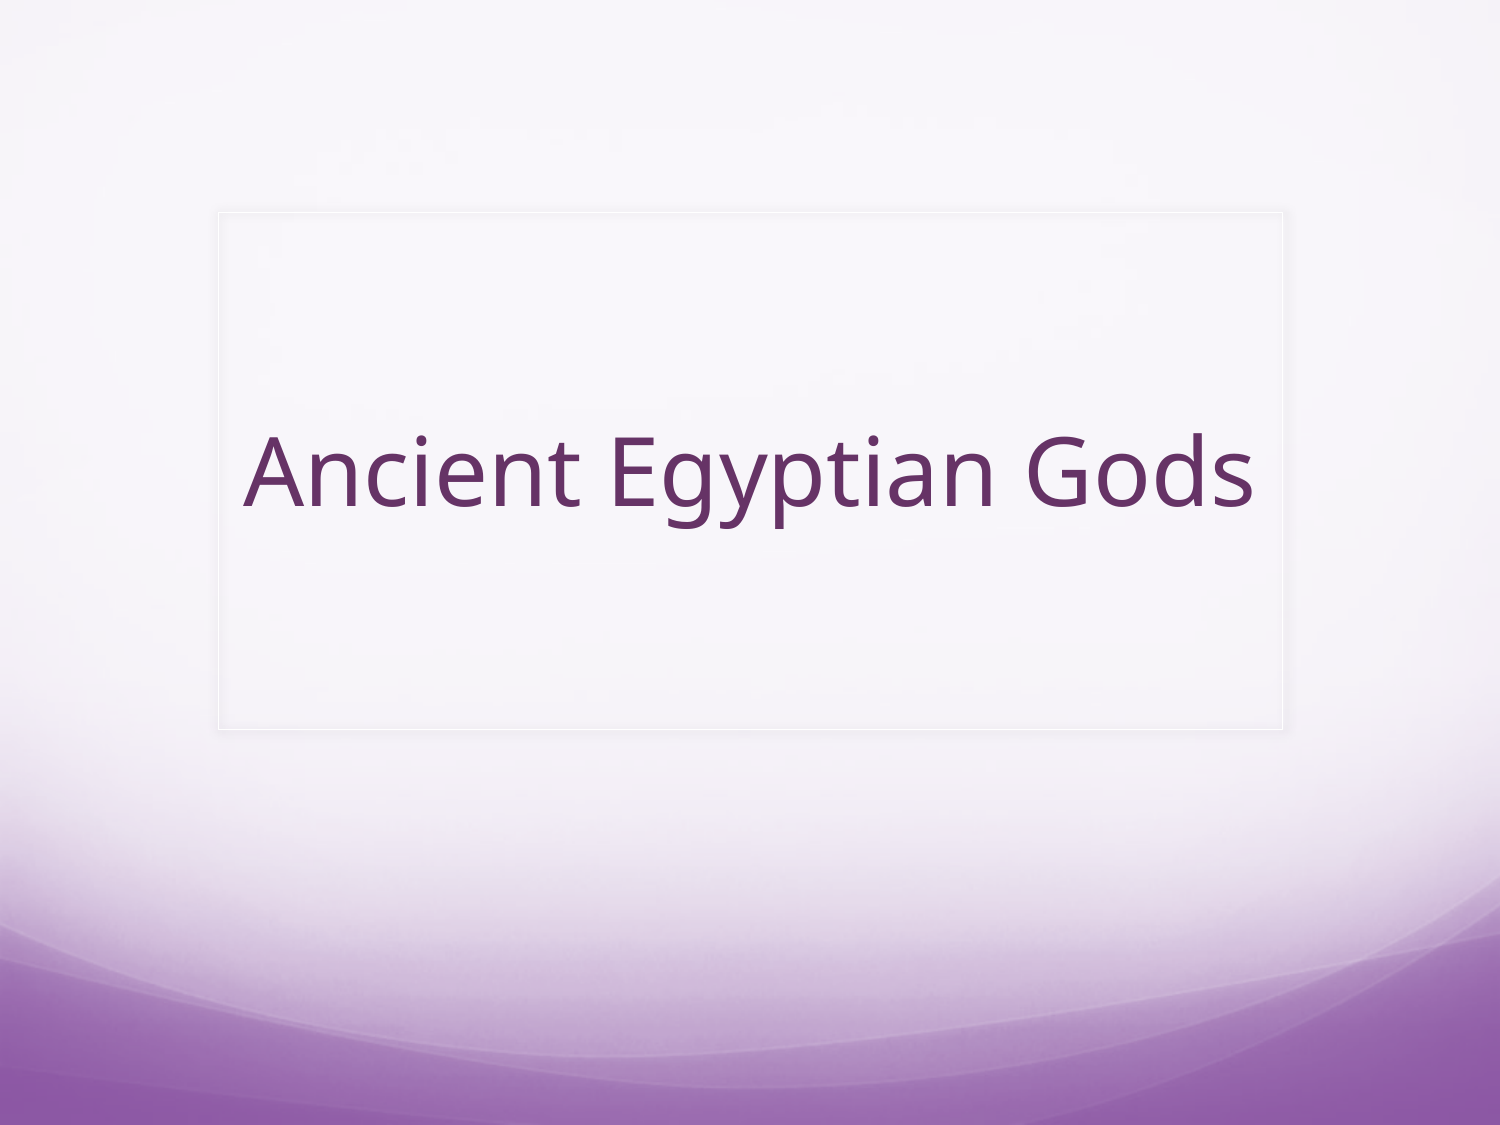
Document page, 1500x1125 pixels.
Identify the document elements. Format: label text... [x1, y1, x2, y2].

title Ancient Egyptian Gods [217, 249, 1283, 533]
